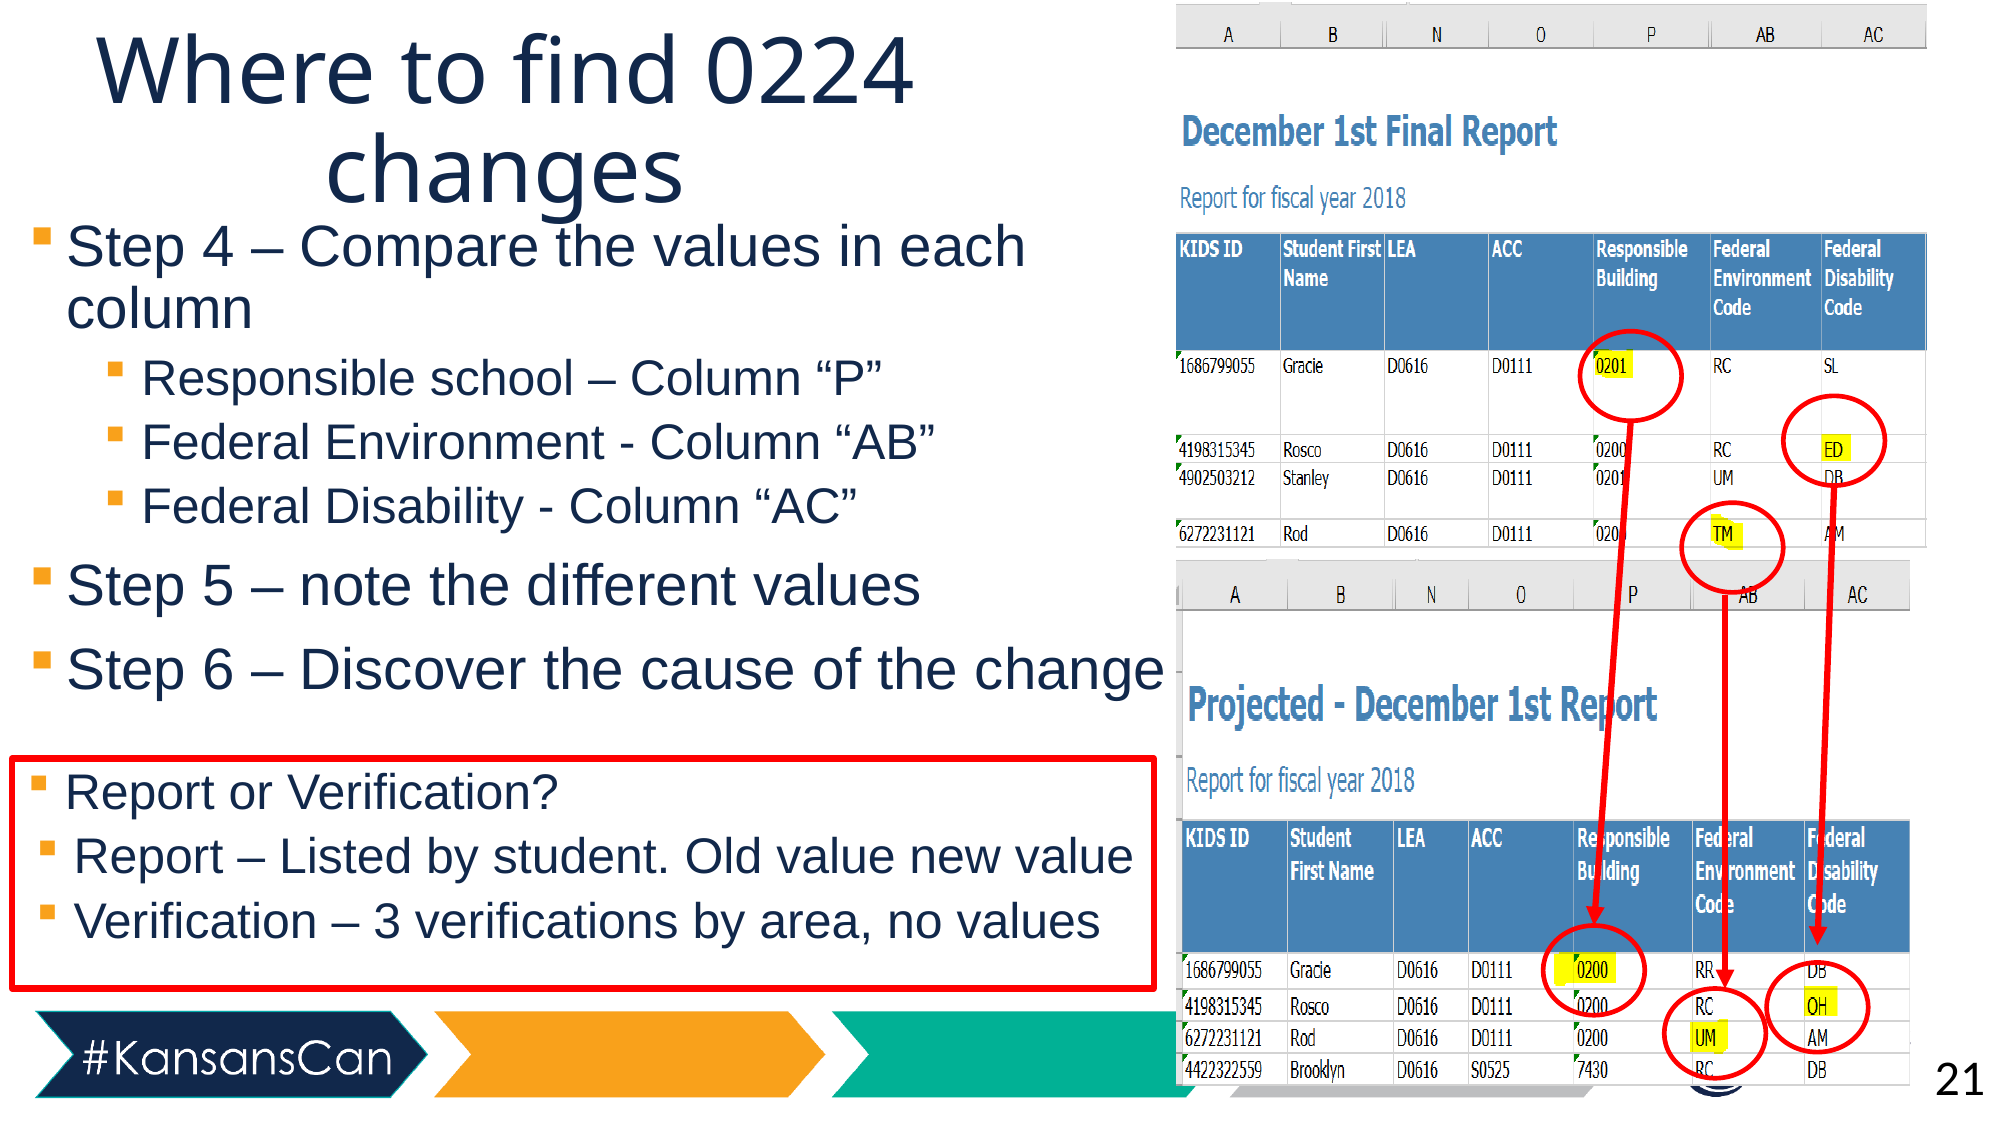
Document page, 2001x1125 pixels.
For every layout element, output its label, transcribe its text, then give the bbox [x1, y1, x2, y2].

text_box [1593, 420, 1631, 926]
list Step 4 – Compare the values in each column Responsible school – Column “P” Federal Environment - Column “AB” Federal Disability - Column “AC” Step 5 – note the different values Step 6 – Discover the cause of the change [13, 208, 1188, 716]
title Where to find 0224 changes [15, 2, 996, 246]
text_box Report or Verification? Report – Listed by student. Old value new value Verification – 3 verifications by area, no values [11, 758, 1154, 989]
picture [5, 0, 2000, 1125]
text_box [1681, 552, 1783, 559]
text_box 21 [1909, 1037, 2000, 1113]
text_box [1817, 485, 1835, 946]
